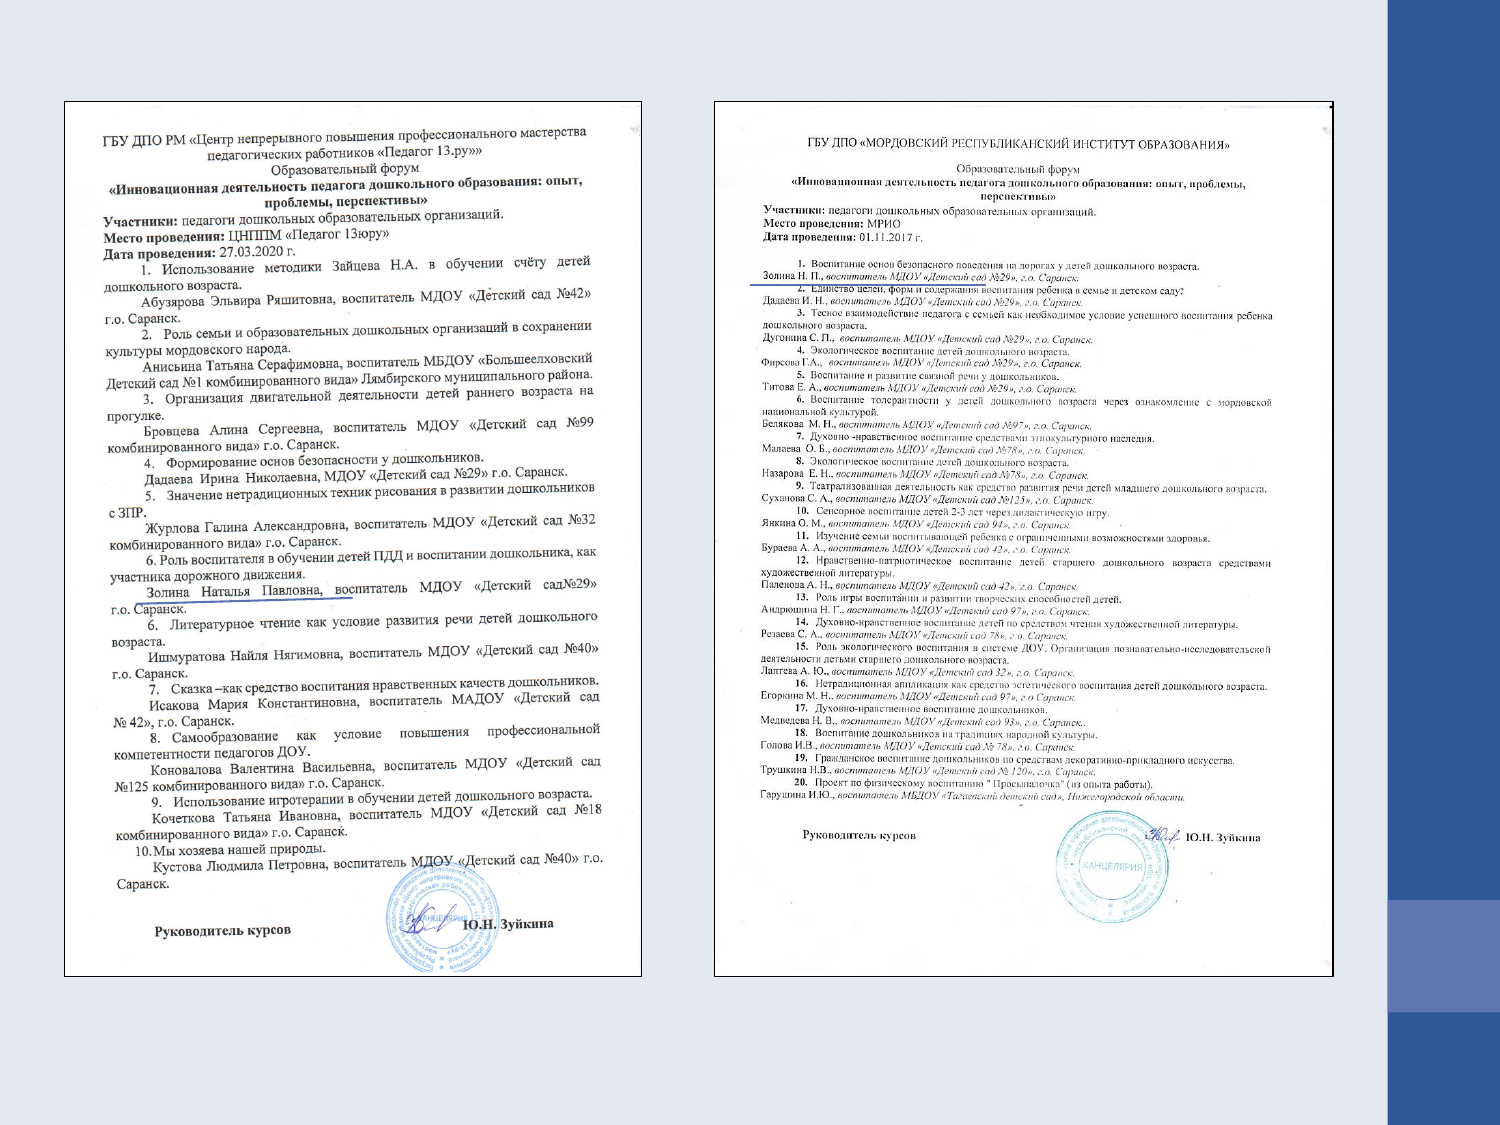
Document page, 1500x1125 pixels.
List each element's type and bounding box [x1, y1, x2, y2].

text_box [135, 597, 354, 605]
picture [713, 101, 1333, 977]
picture [64, 101, 642, 977]
